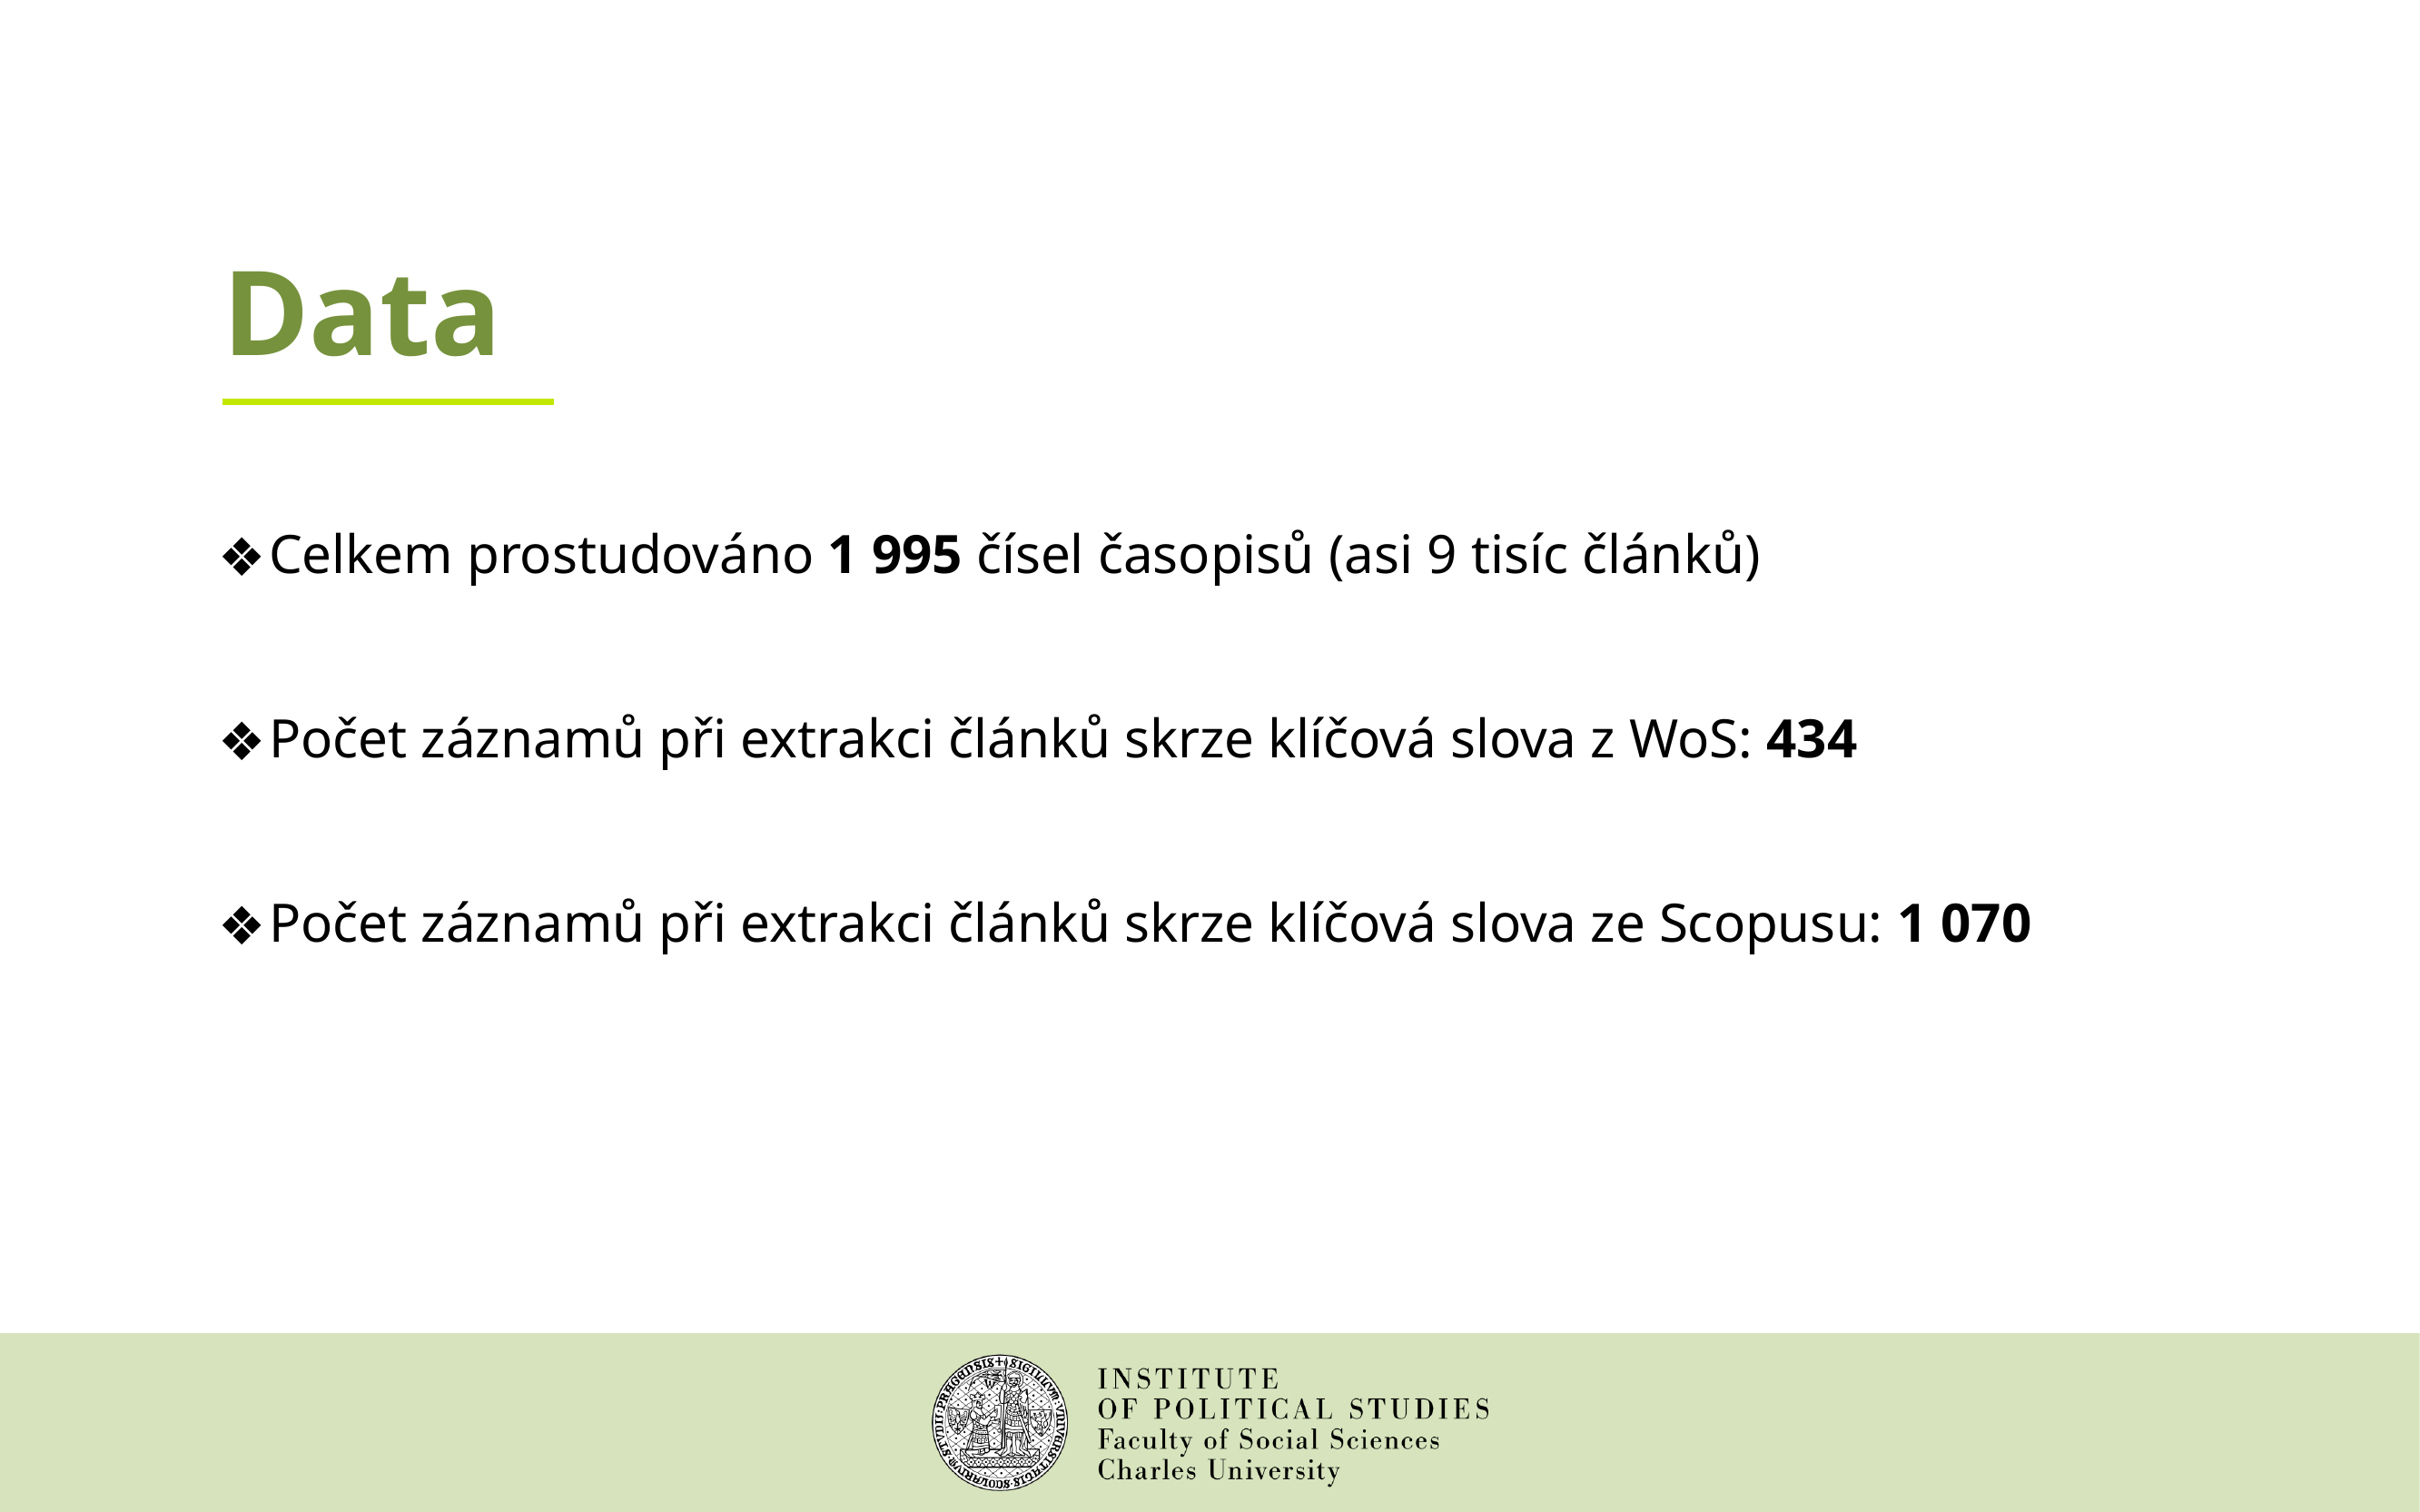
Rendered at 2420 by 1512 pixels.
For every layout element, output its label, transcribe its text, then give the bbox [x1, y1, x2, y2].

text_box Celkem prostudováno 1 995 čísel časopisů (asi 9 tisíc článků) Počet záznamů při extrakci článků skrze klíčová slova z WoS: 434 Počet záznamů při extrakci článků skrze klíčová slova ze Scopusu: 1 070 [217, 491, 2267, 1332]
text_box Data [222, 182, 2227, 380]
picture [932, 1354, 1488, 1492]
text_box [0, 1332, 2420, 1512]
